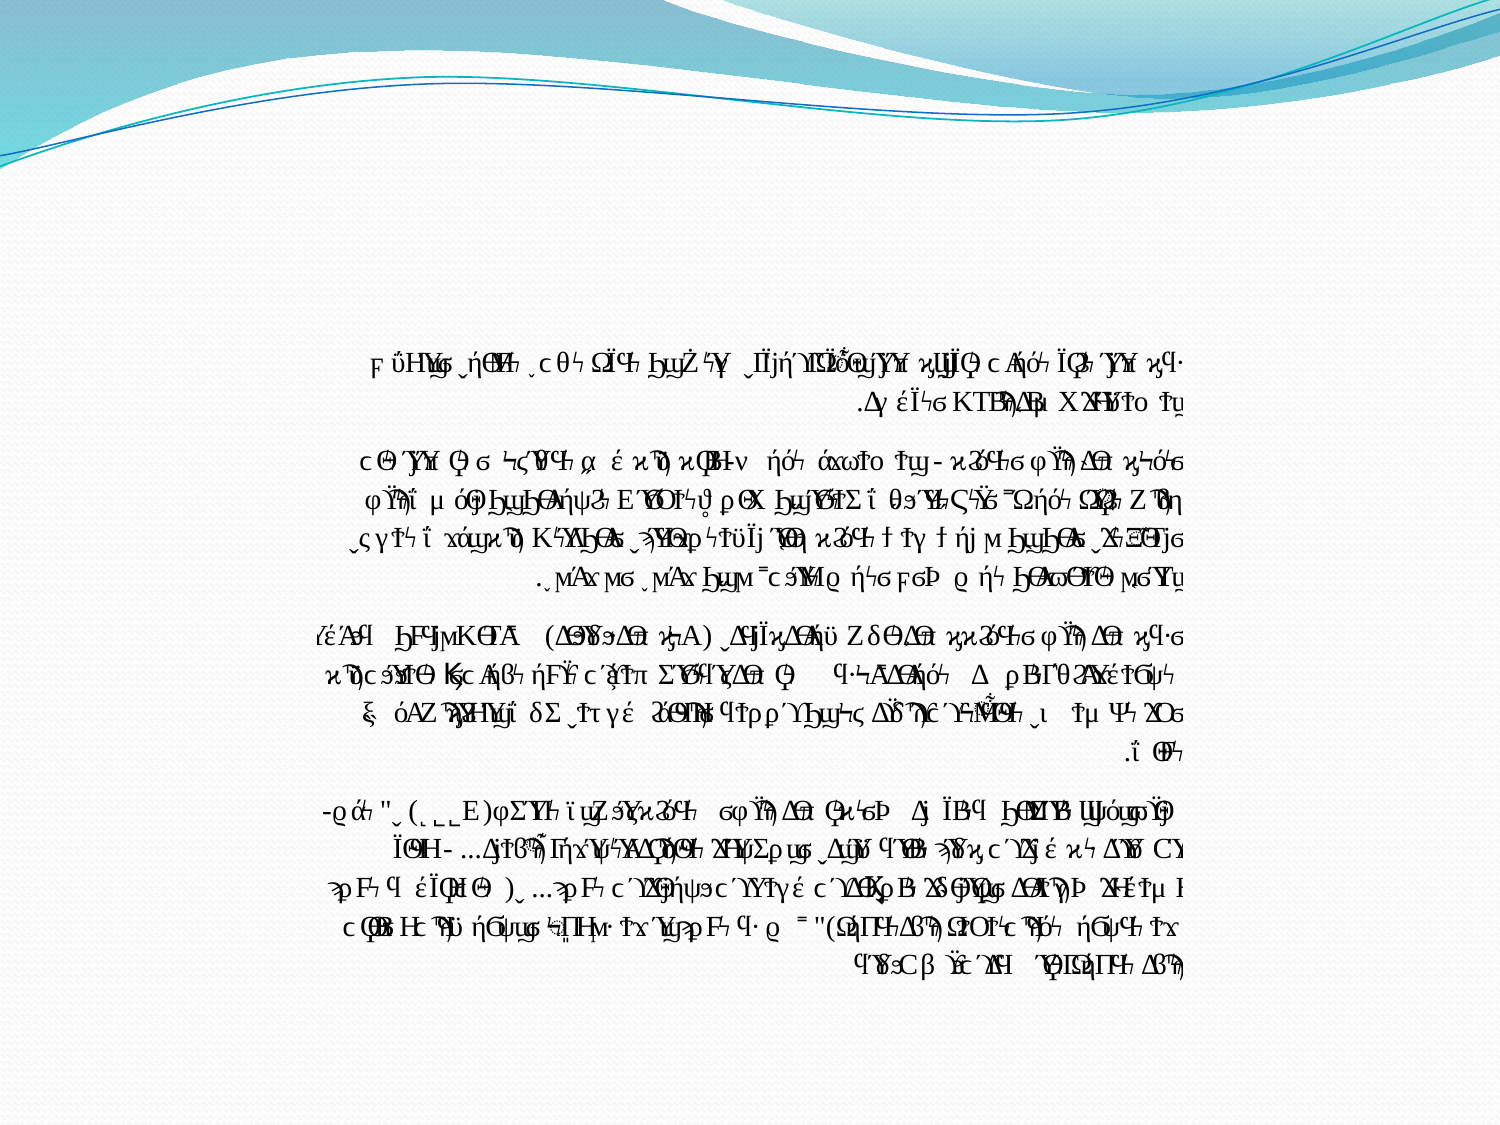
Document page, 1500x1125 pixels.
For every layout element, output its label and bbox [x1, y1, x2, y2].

list [316, 346, 1183, 1009]
